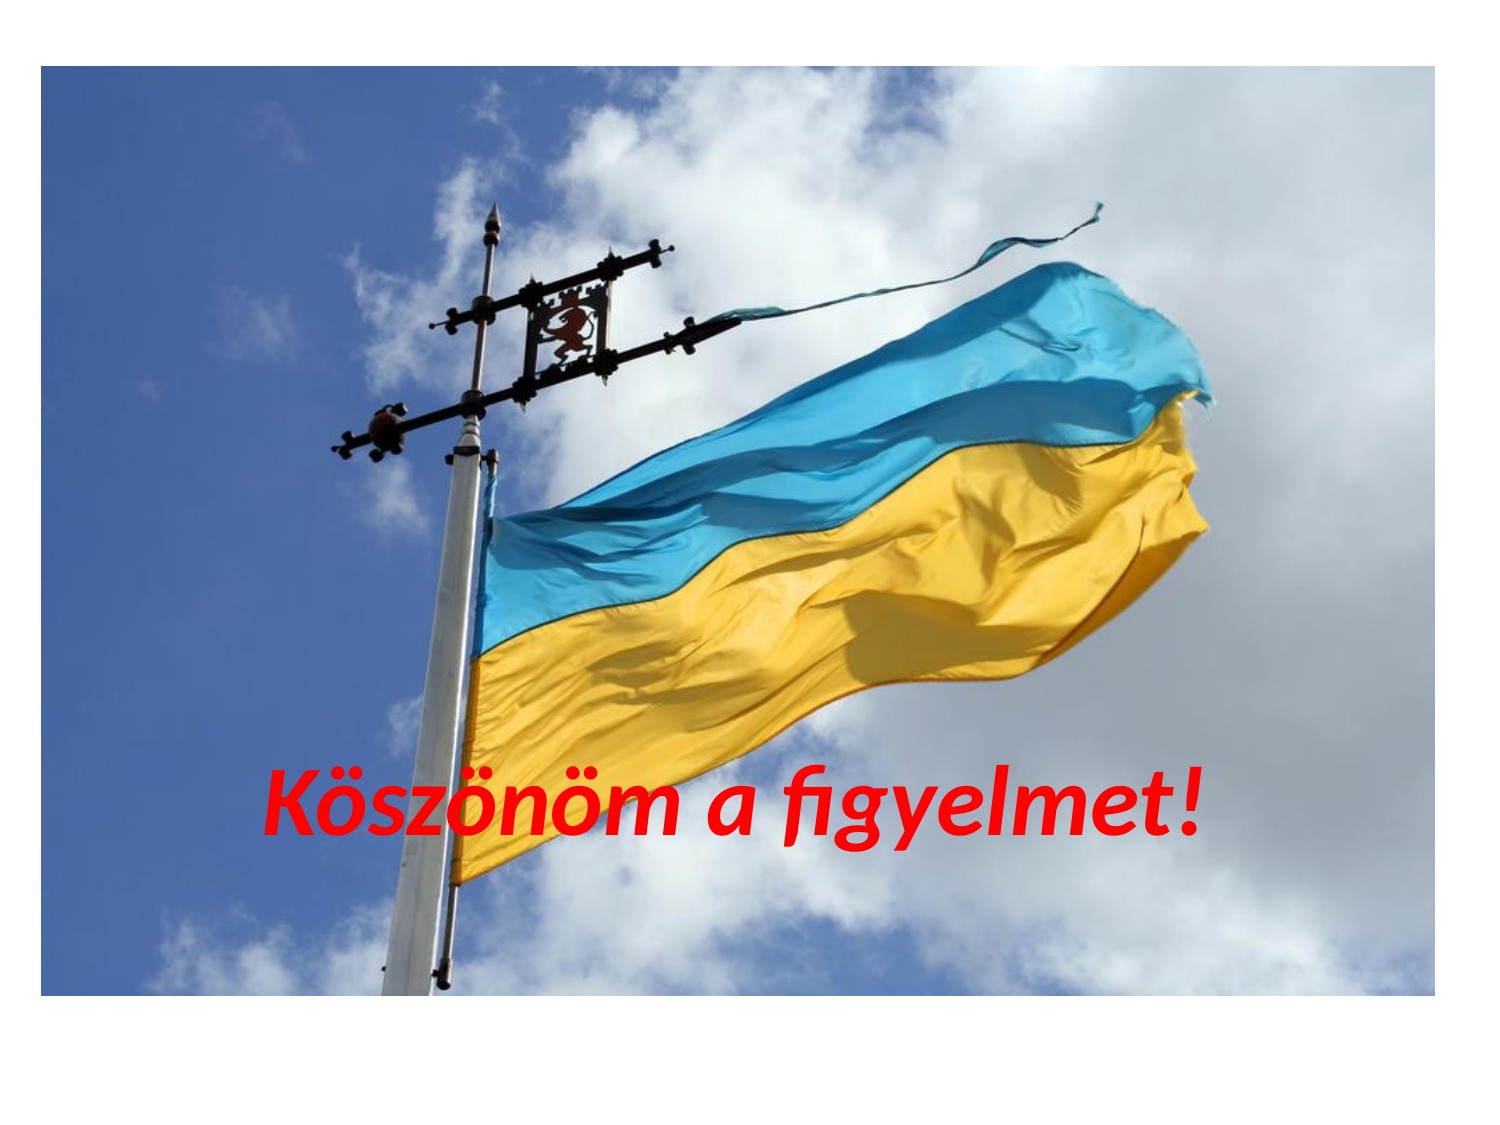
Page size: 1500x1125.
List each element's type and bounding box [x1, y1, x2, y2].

picture [40, 66, 1435, 996]
